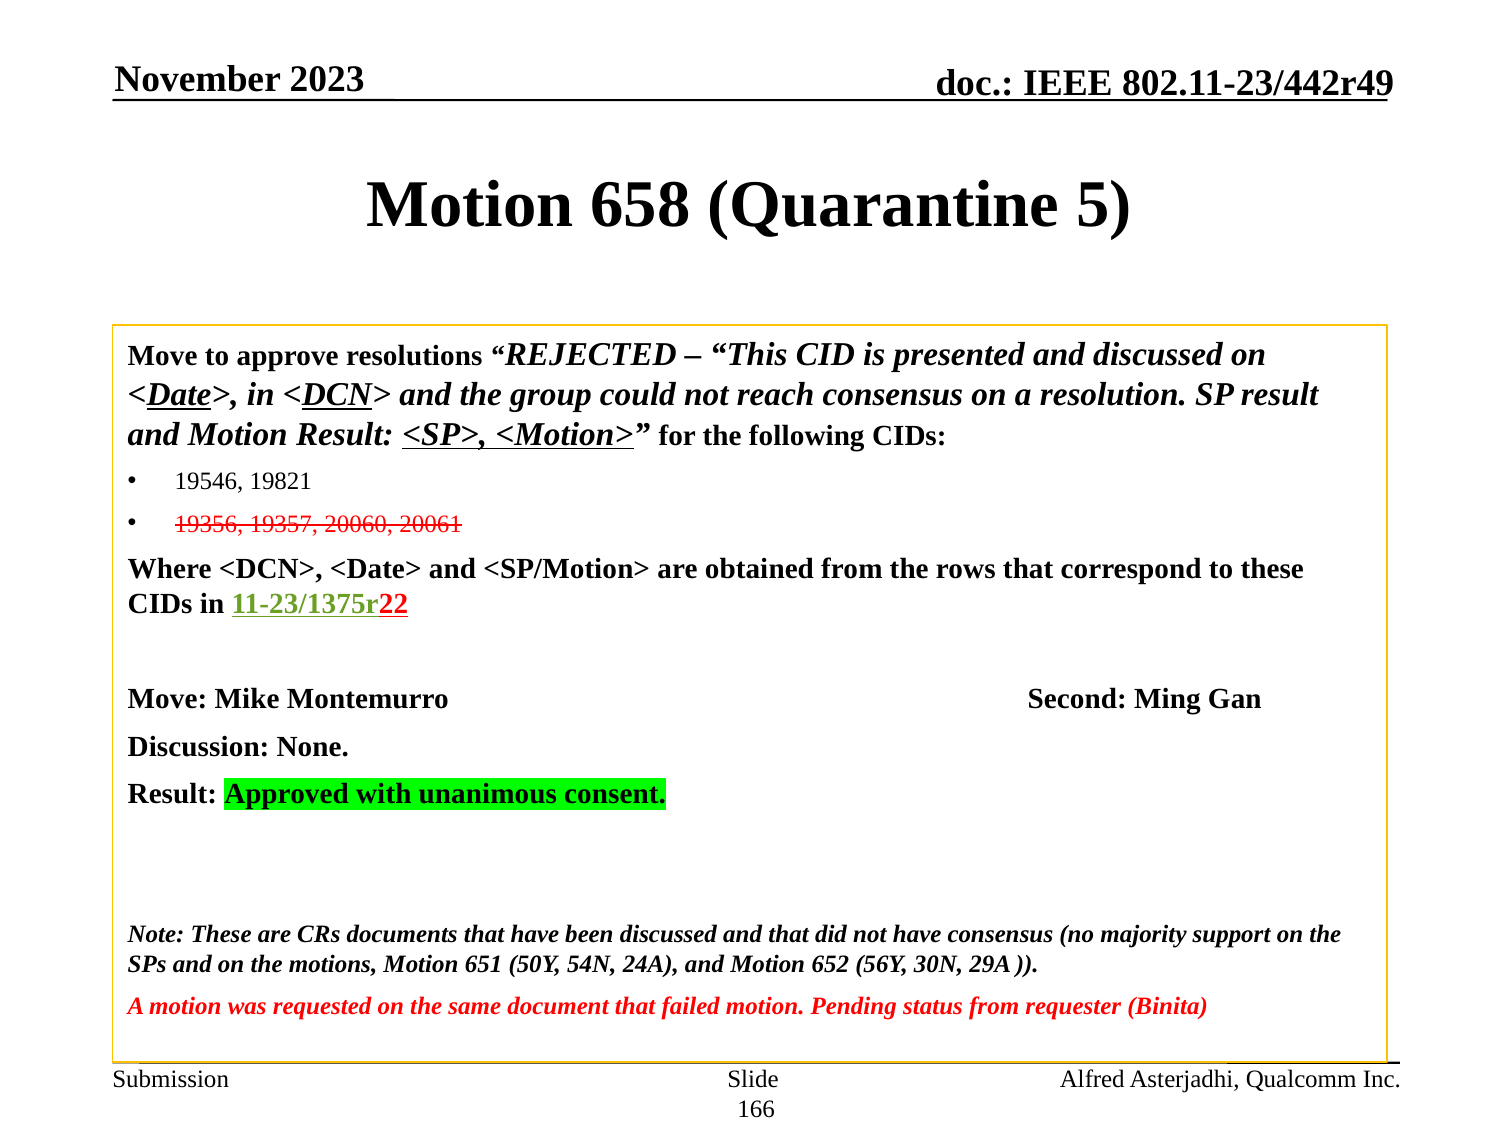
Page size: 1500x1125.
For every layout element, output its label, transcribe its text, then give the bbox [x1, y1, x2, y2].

title Motion 658 (Quarantine 5) [112, 112, 1388, 288]
slide_number Slide 166 [712, 1061, 800, 1123]
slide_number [114, 62, 423, 100]
list Move to approve resolutions “REJECTED – “This CID is presented and discussed on <Date>, in <DCN> and the group could not reach consensus on a resolution. SP result and Motion Result: <SP>, <Motion>” for the following CIDs: 19546, 19821 19356, 19357, 20060, 20061 Where <DCN>, <Date> and <SP/Motion> are obtained from the rows that correspond to these CIDs in 11-23/1375r22 Move: Mike Montemurro Second: Ming Gan Discussion: None. Result: Approved with unanimous consent. Note: These are CRs documents that have been discussed and that did not have consensus (no majority support on the SPs and on the motions, Motion 651 (50Y, 54N, 24A), and Motion 652 (56Y, 30N, 29A )). A motion was requested on the same document that failed motion. Pending status from requester (Binita) [112, 324, 1388, 1063]
footer Alfred Asterjadhi, Qualcomm Inc. [878, 1061, 1402, 1093]
